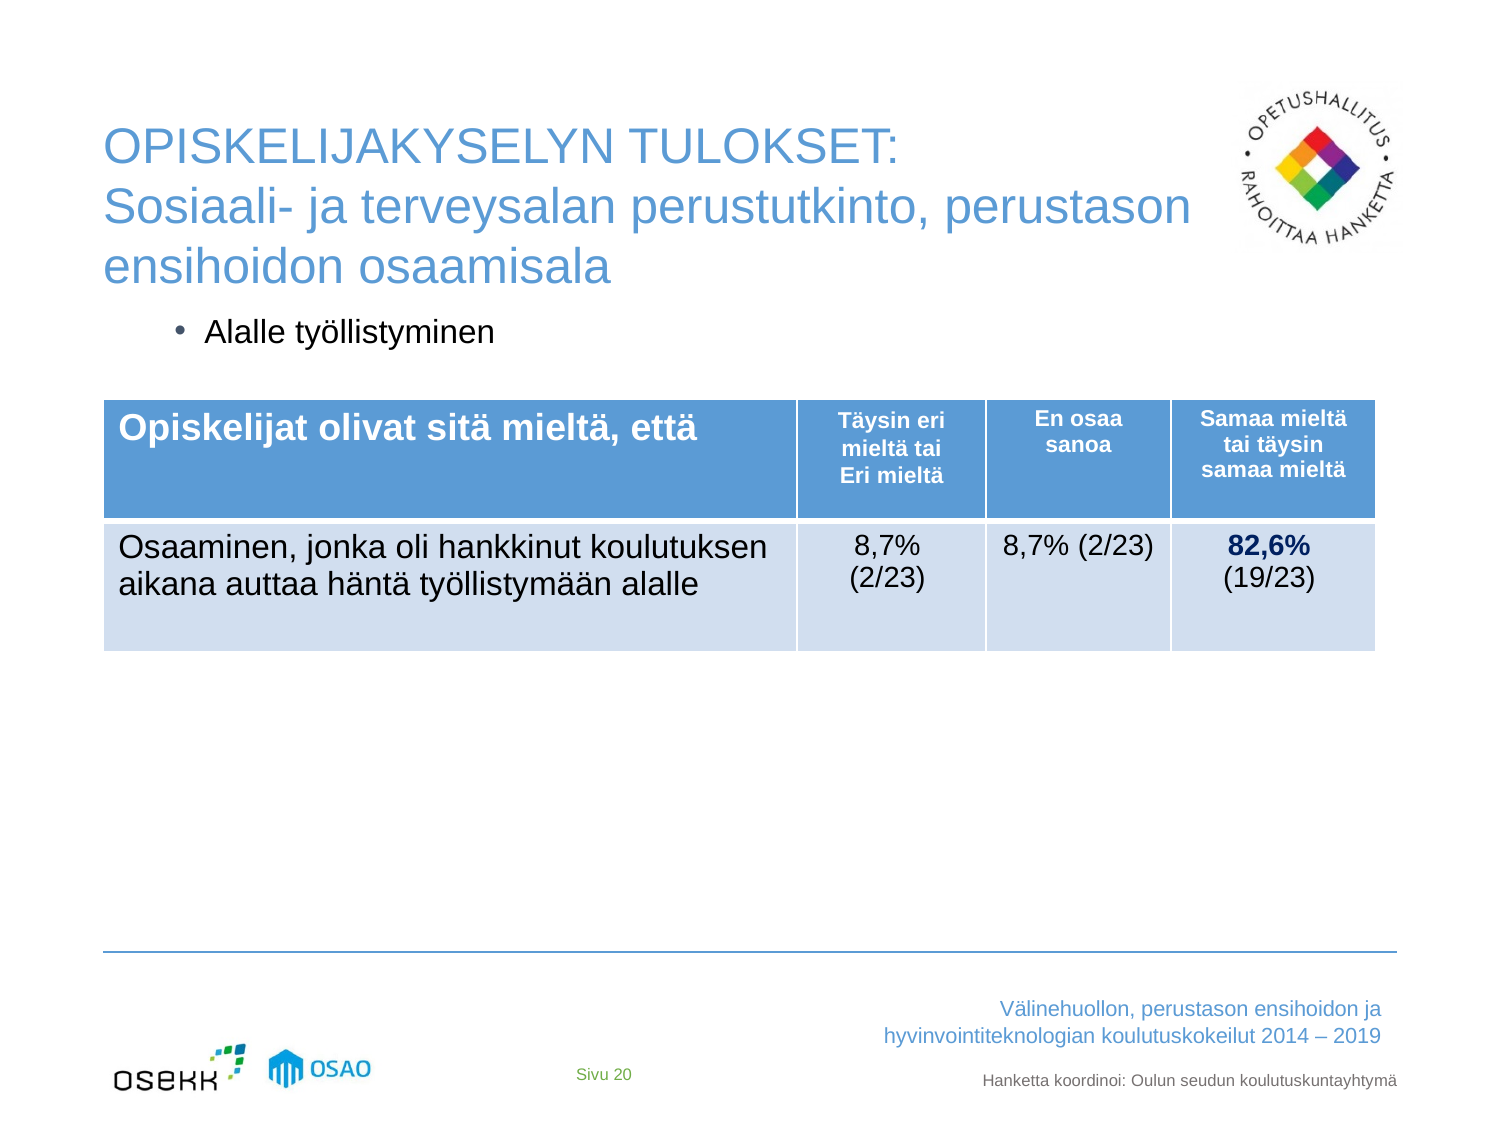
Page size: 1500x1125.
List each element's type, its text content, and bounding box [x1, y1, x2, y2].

slide_number Sivu 20 [576, 1056, 754, 1091]
table_header En osaa sanoa [987, 400, 1170, 518]
picture [1231, 81, 1403, 253]
table_cell 8,7% (2/23) [798, 524, 985, 651]
table_cell Osaaminen, jonka oli hankkinut koulutuksen aikana auttaa häntä työllistymään alalle [104, 524, 796, 651]
list Alalle työllistyminen [159, 302, 1397, 882]
table_cell 82,6% (19/23) [1172, 524, 1375, 651]
table_cell 8,7% (2/23) [987, 524, 1170, 651]
table_header Samaa mieltä tai täysin samaa mieltä [1172, 400, 1375, 518]
table_header Opiskelijat olivat sitä mieltä, että [104, 400, 796, 518]
picture [98, 1030, 382, 1115]
table_header Täysin eri mieltä tai Eri mieltä [798, 400, 985, 518]
title OPISKELIJAKYSELYN TULOKSET: Sosiaali- ja terveysalan perustutkinto, perustason ensihoidon osaamisala [103, 113, 1397, 291]
